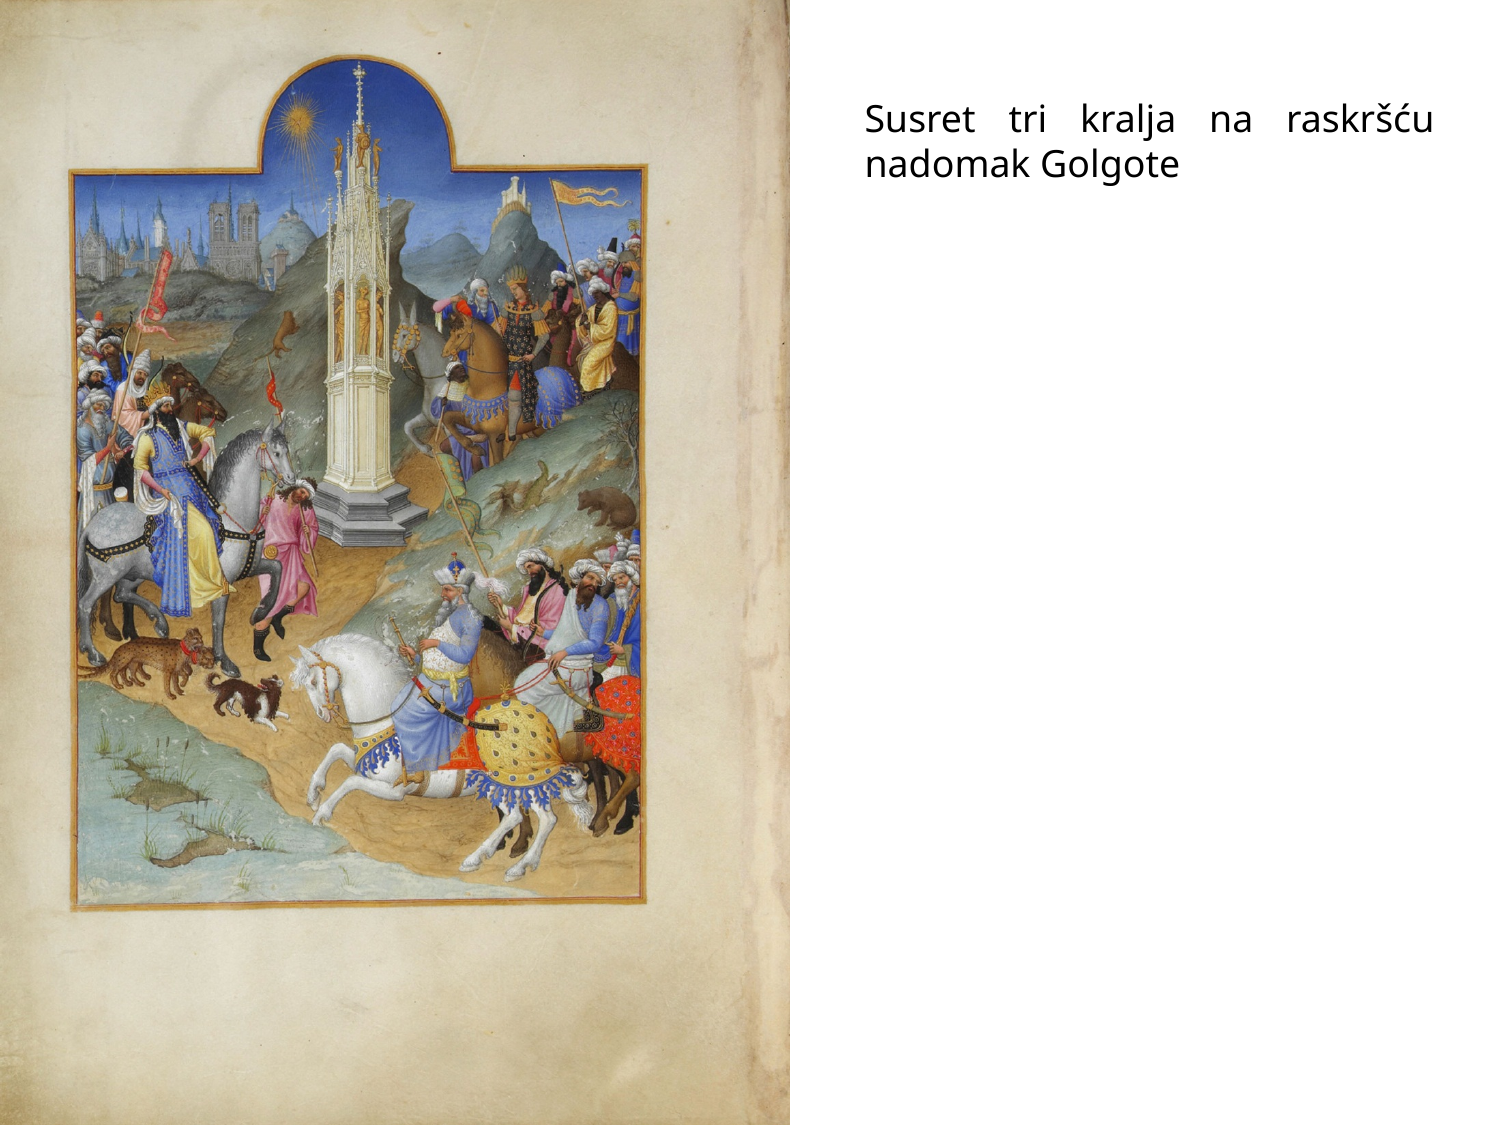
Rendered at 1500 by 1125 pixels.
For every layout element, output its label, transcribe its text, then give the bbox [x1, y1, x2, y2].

picture [0, 0, 790, 1125]
text_box Susret tri kralja na raskršću nadomak Golgote [849, 87, 1450, 193]
